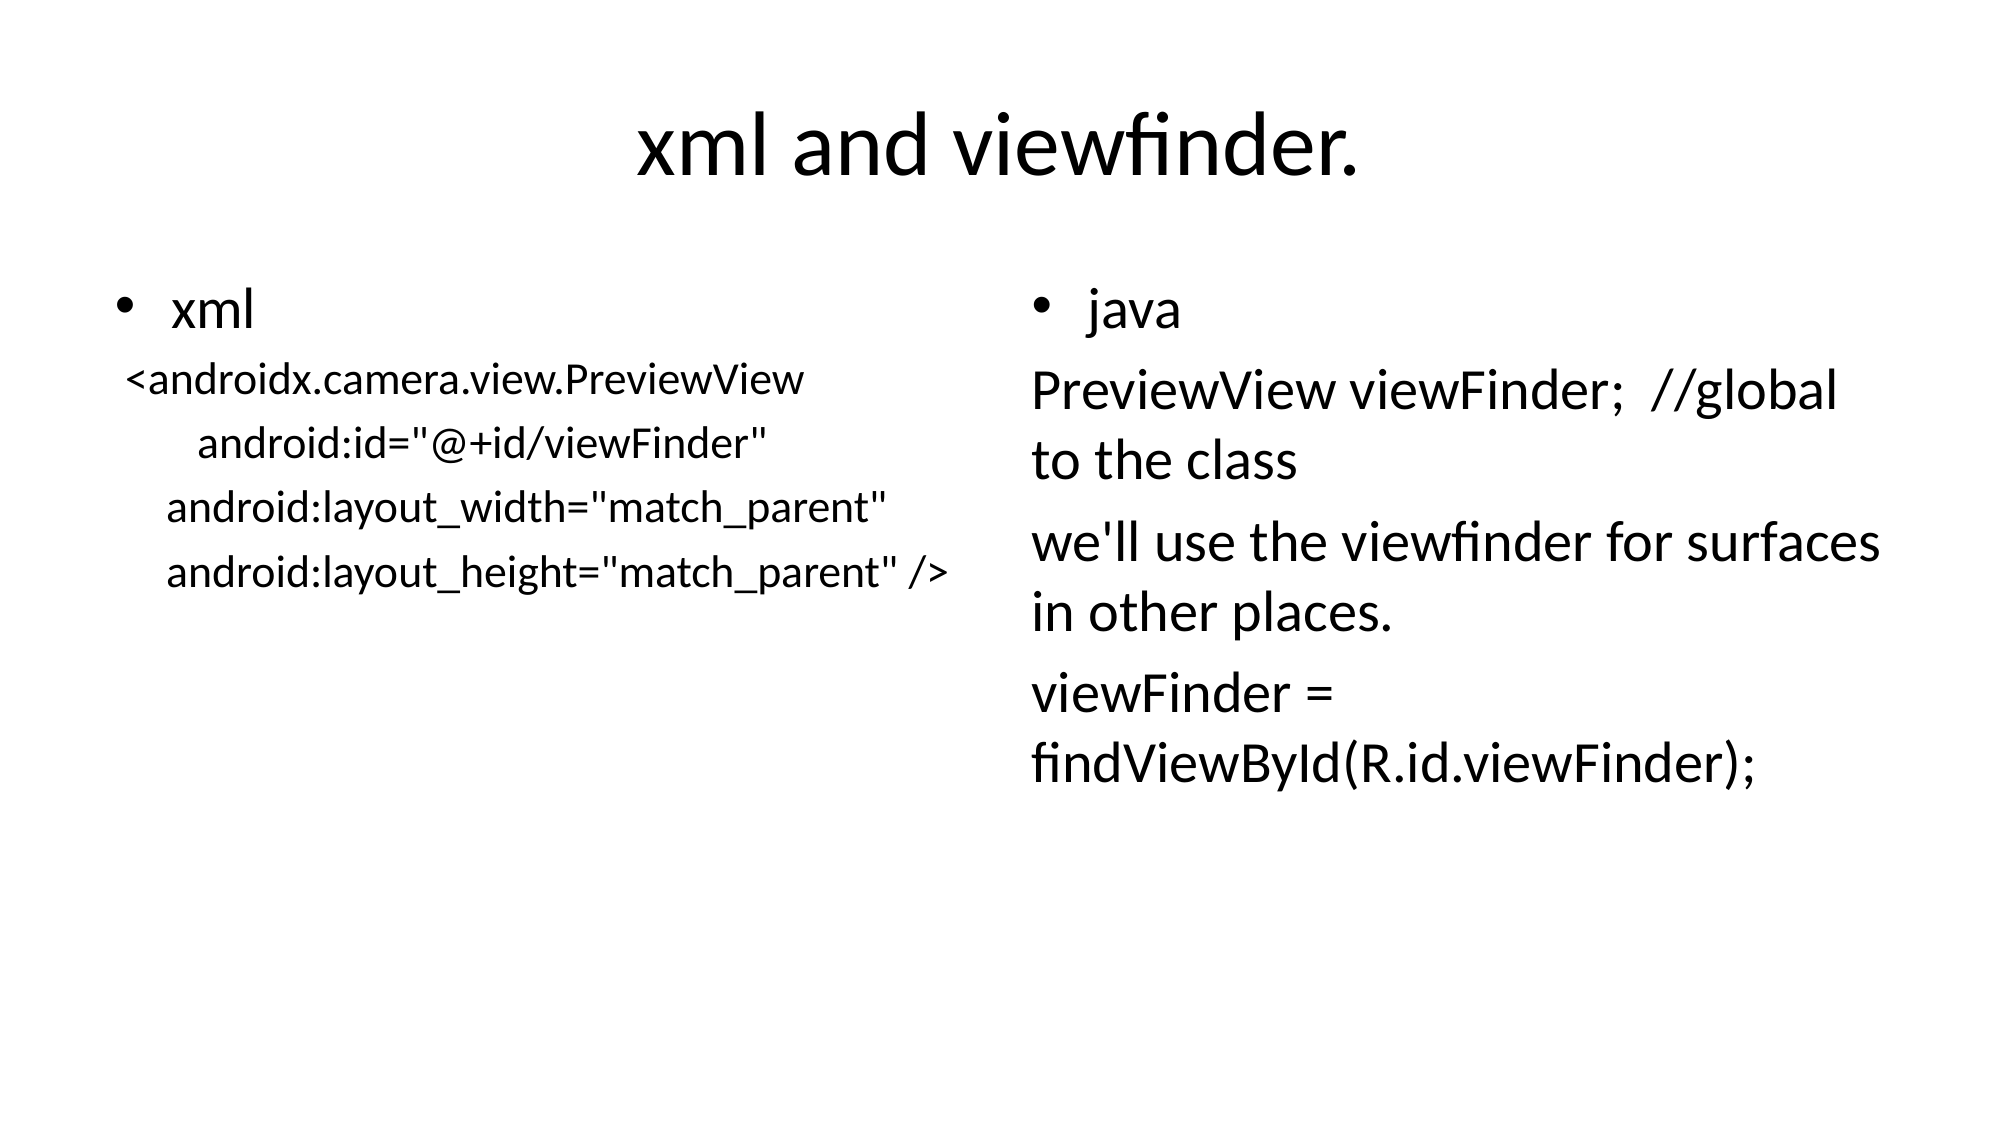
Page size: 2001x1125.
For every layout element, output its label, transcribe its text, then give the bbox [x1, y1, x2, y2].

list xml <androidx.camera.view.PreviewView android:id="@+id/viewFinder" android:layout_width="match_parent" android:layout_height="match_parent" /> [99, 262, 984, 1005]
title xml and viewfinder. [99, 45, 1900, 233]
list java PreviewView viewFinder; //global to the class we'll use the viewfinder for surfaces in other places. viewFinder = findViewById(R.id.viewFinder); [1016, 262, 1900, 1005]
